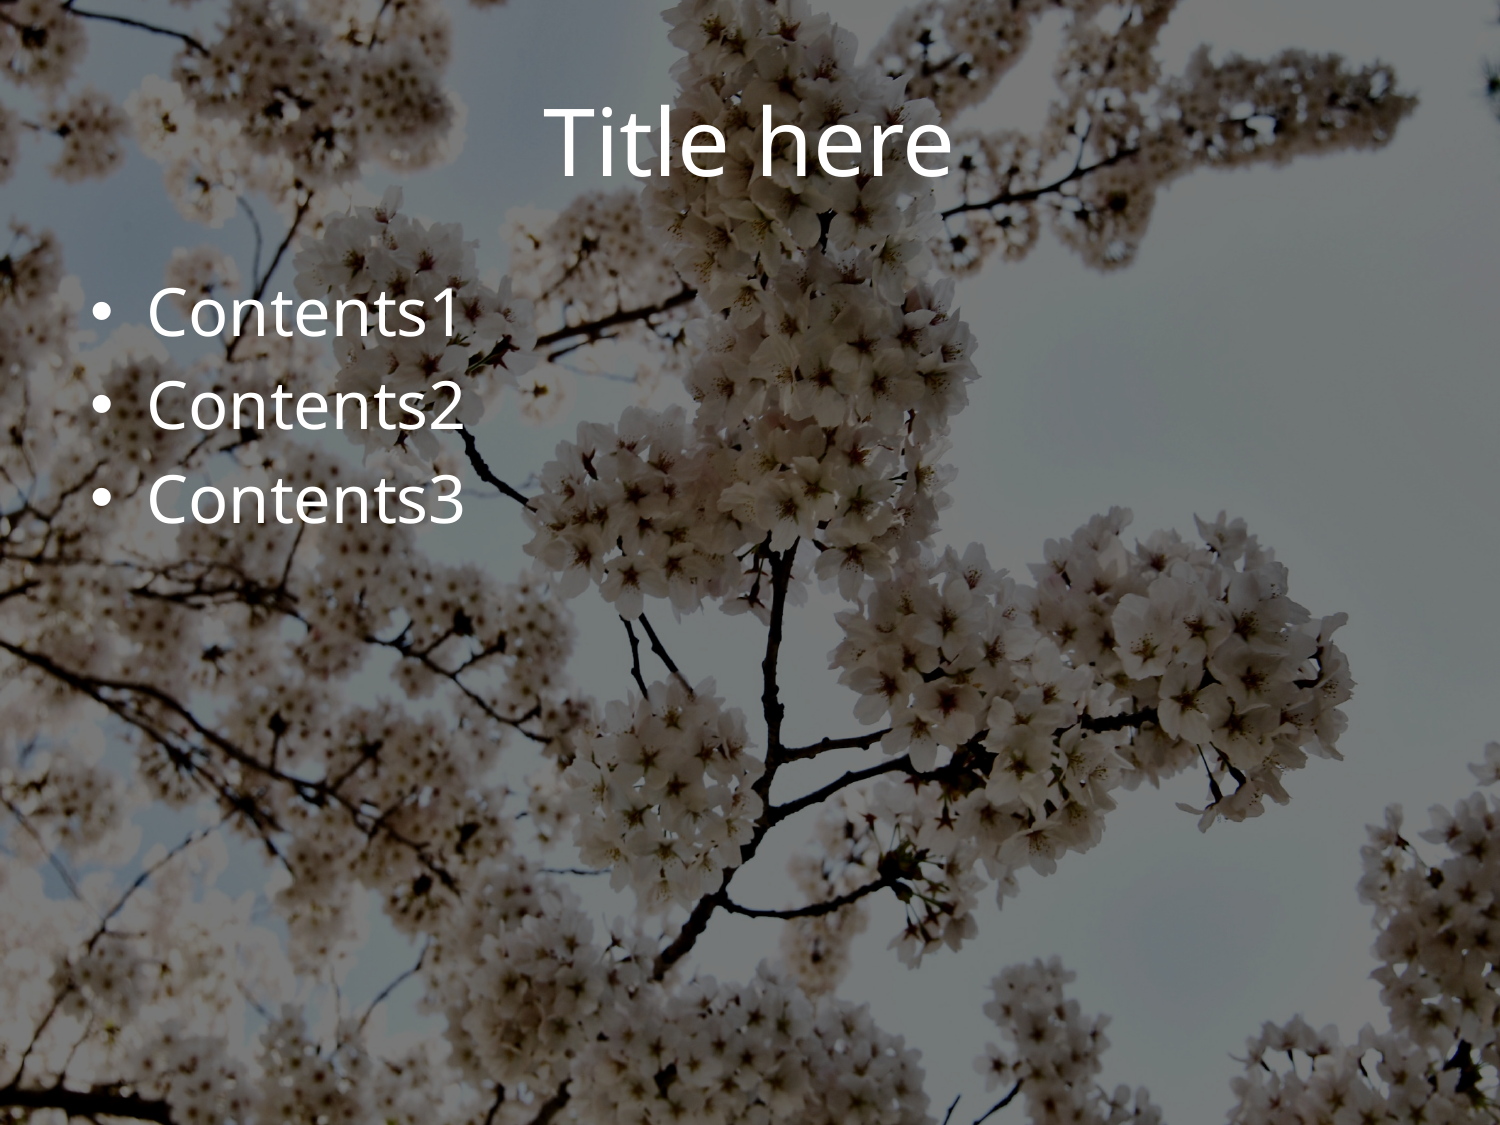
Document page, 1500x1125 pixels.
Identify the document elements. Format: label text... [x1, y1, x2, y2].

text_box [0, 0, 1500, 1125]
title Title here [75, 45, 1425, 233]
list Contents1 Contents2 Contents3 [75, 262, 1425, 1005]
